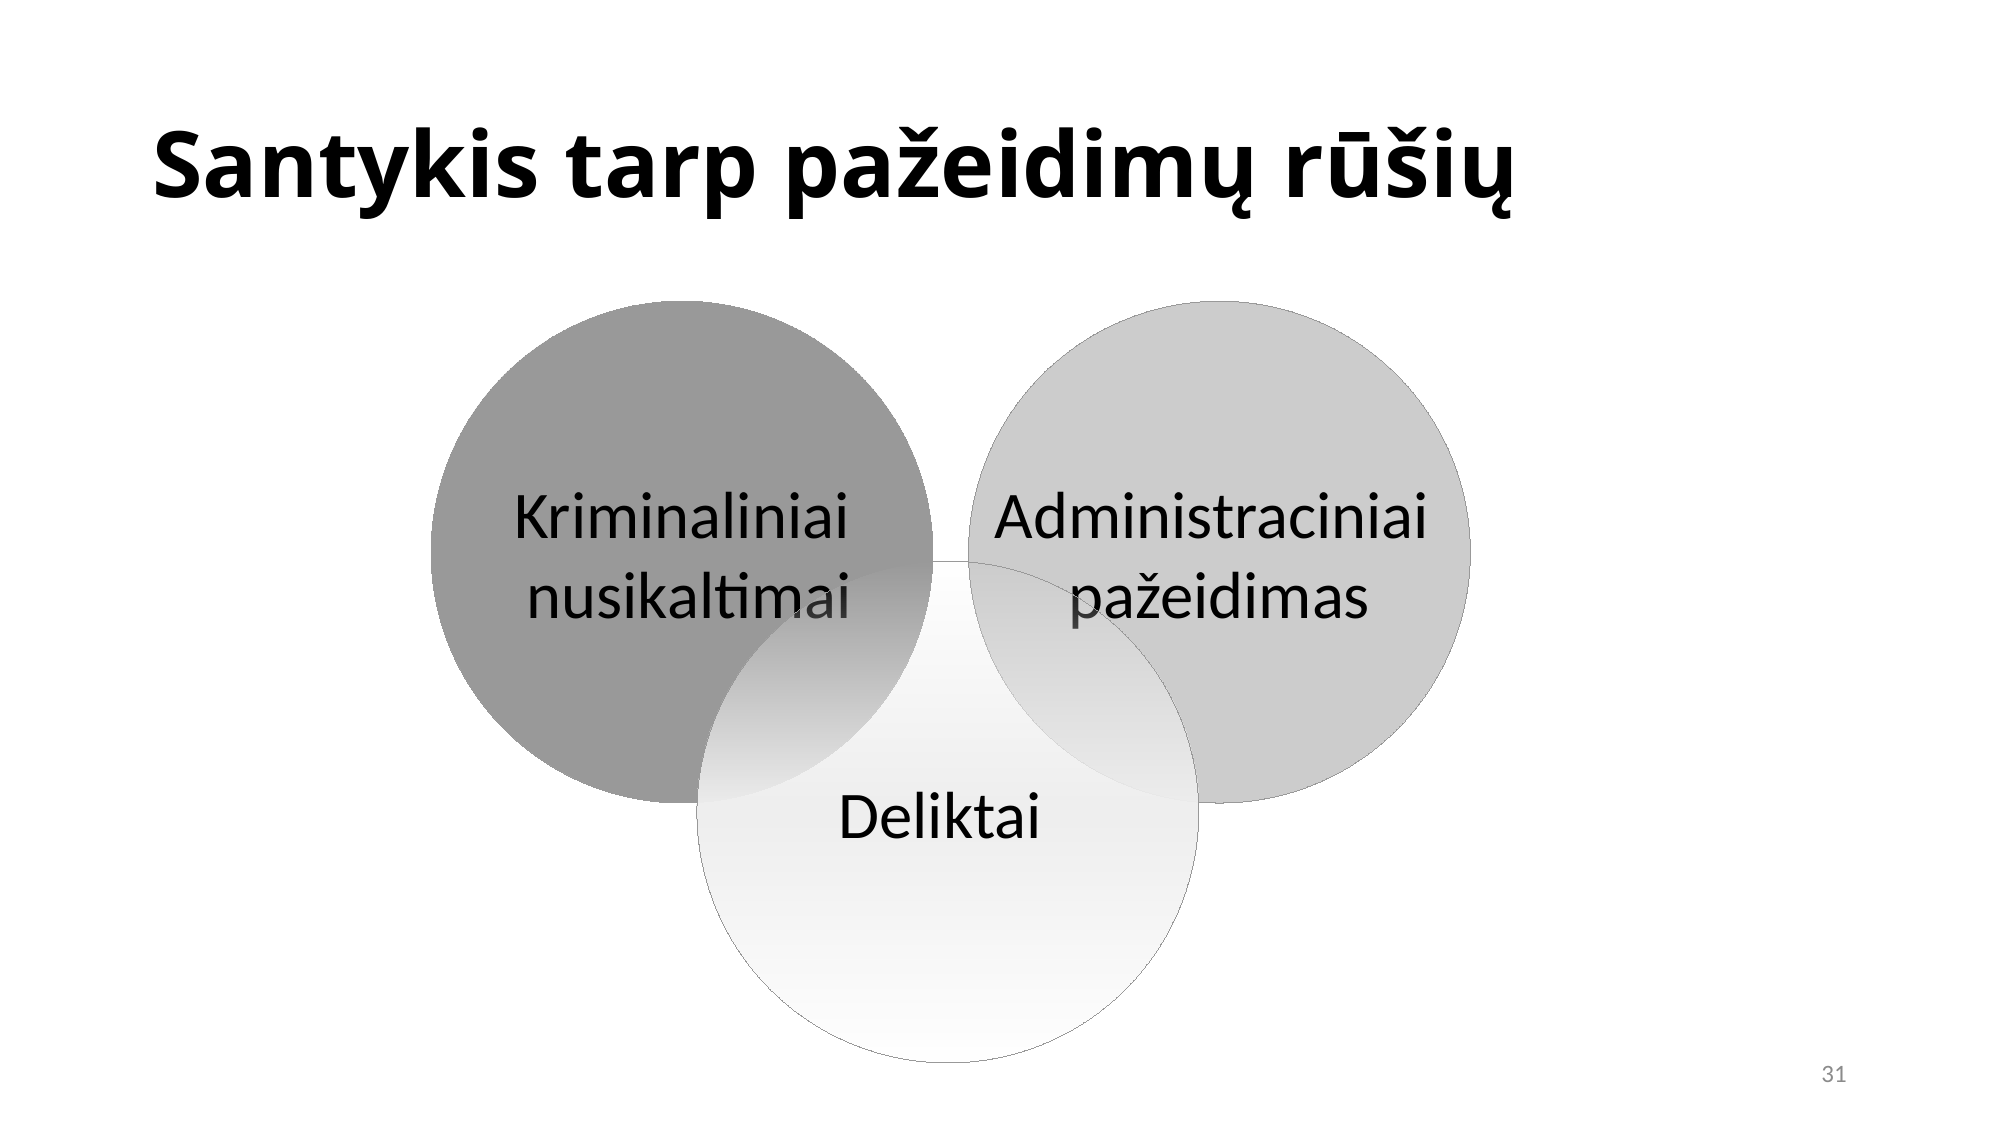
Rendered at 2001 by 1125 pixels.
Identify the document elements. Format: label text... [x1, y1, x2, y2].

text_box Administraciniai pažeidimas [968, 301, 1471, 804]
text_box Santykis tarp pažeidimų rūšių [137, 59, 1862, 277]
text_box [137, 293, 1862, 1034]
text_box Kriminaliniai nusikaltimai [431, 301, 933, 803]
text_box Deliktai [696, 561, 1199, 1063]
text_box 31 [1412, 1042, 1862, 1102]
